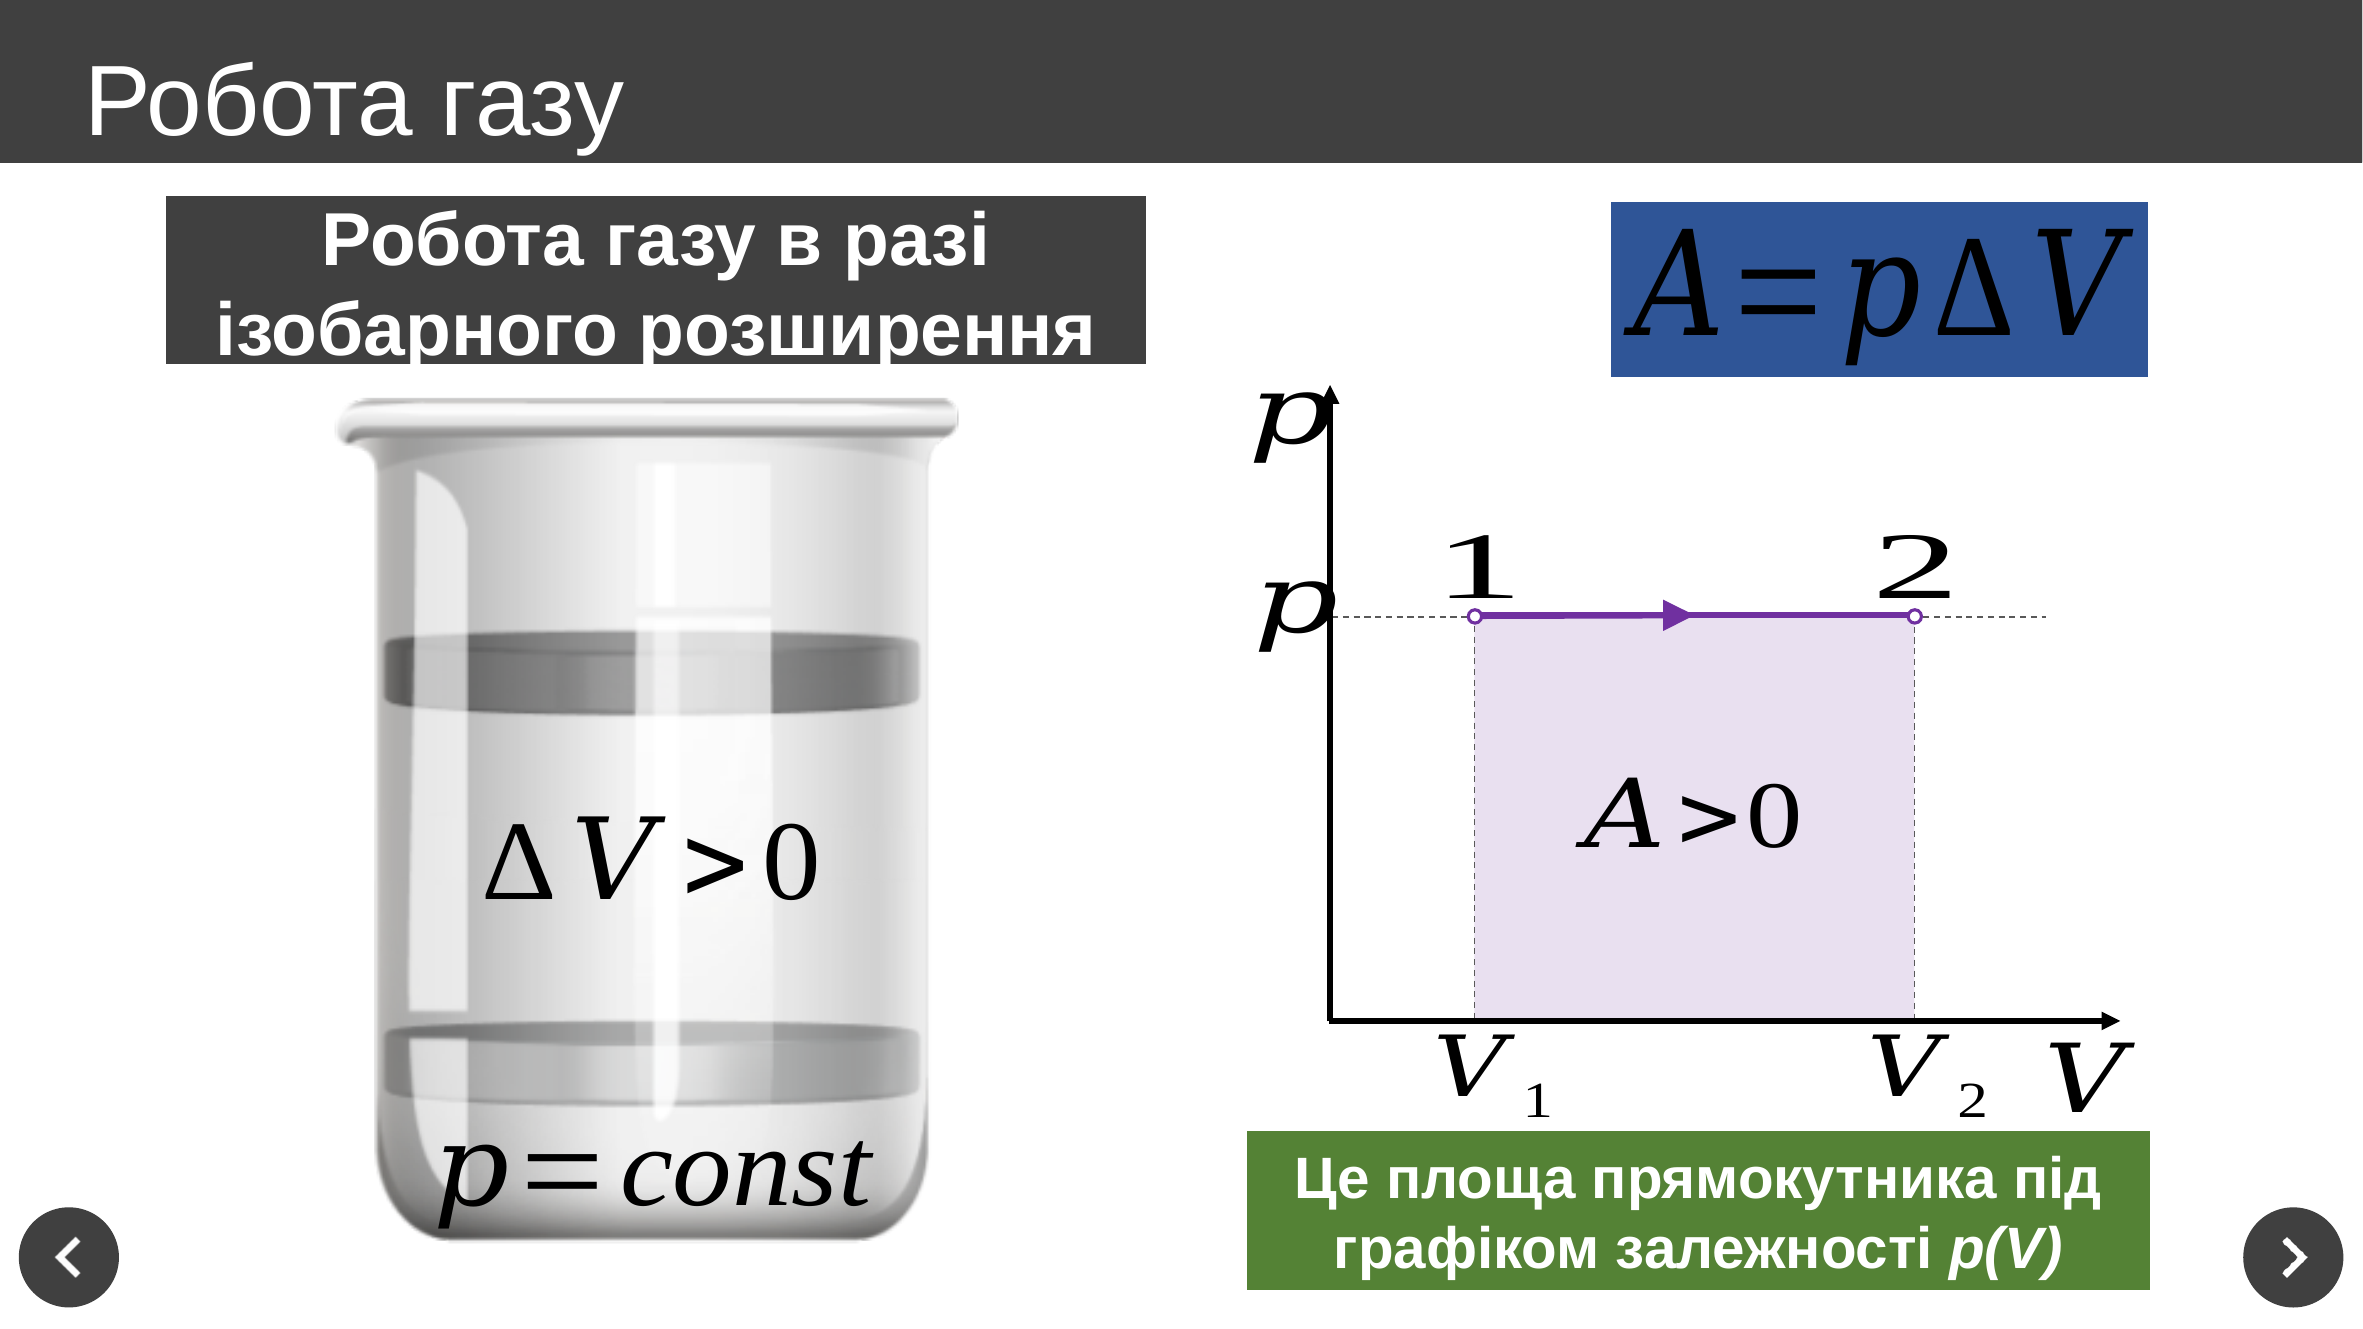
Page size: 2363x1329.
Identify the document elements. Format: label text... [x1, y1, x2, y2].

title Робота газу [69, 44, 2107, 163]
text_box [0, 0, 2363, 163]
text_box Робота газу в разі ізобарного розширення [168, 198, 1144, 362]
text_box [19, 1208, 118, 1307]
text_box Це площа прямокутника під графіком залежності p(V) [1249, 1133, 2148, 1288]
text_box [298, 376, 1005, 1293]
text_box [1248, 359, 2142, 1136]
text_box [2244, 1208, 2343, 1307]
